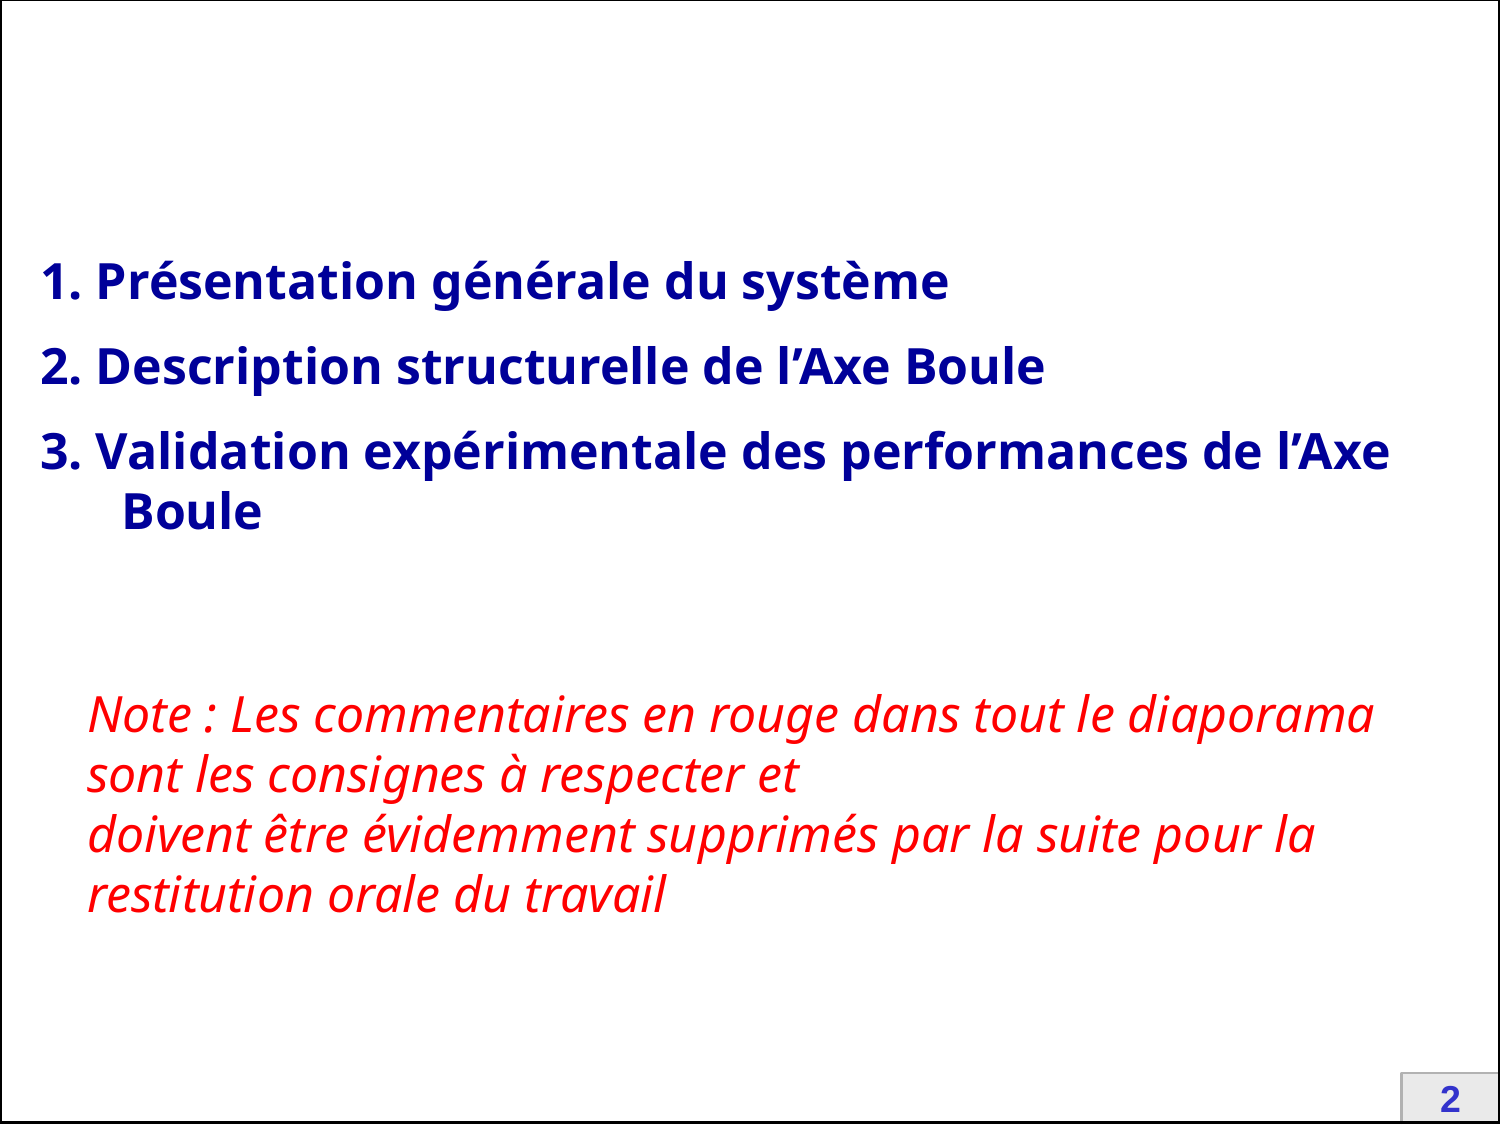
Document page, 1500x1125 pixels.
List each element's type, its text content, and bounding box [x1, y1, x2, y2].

text_box Note : Les commentaires en rouge dans tout le diaporama sont les consignes à respecter et doivent être évidemment supprimés par la suite pour la restitution orale du travail [72, 674, 1449, 930]
text_box 1. Présentation générale du système 2. Description structurelle de l’Axe Boule 3. Validation expérimentale des performances de l’Axe Boule [25, 242, 1463, 633]
